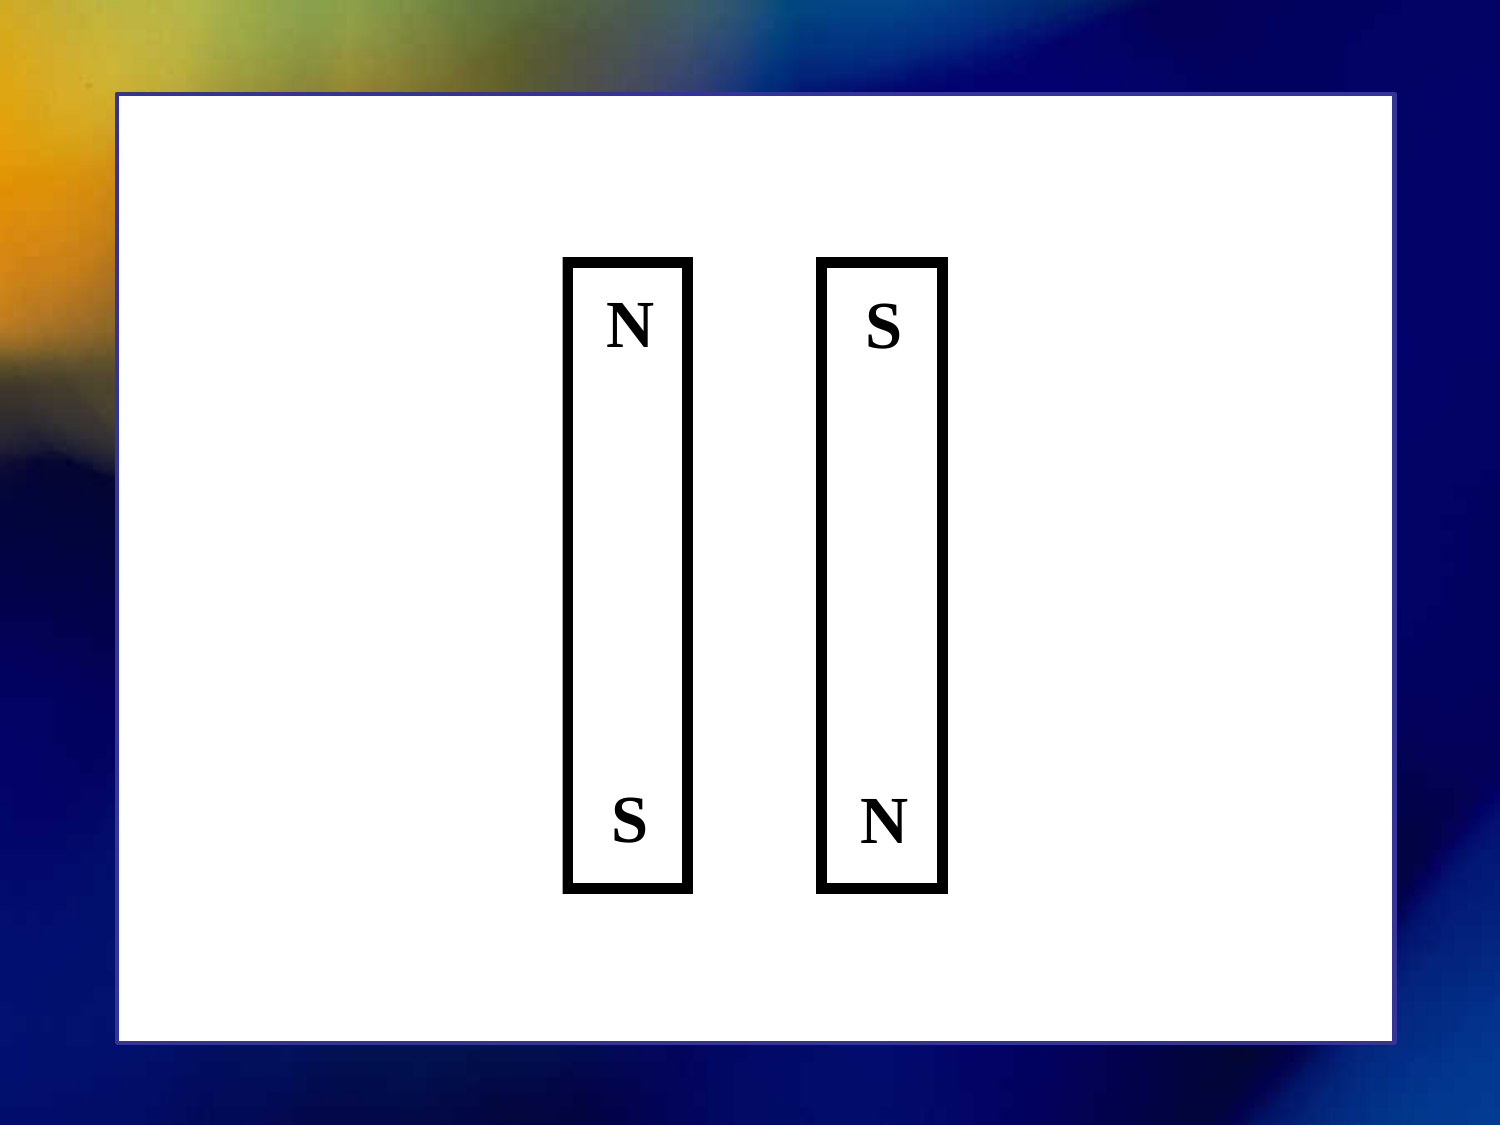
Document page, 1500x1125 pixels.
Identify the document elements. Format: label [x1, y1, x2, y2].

picture [0, 0, 1500, 1125]
text_box [115, 92, 1397, 1045]
text_box [562, 257, 950, 897]
